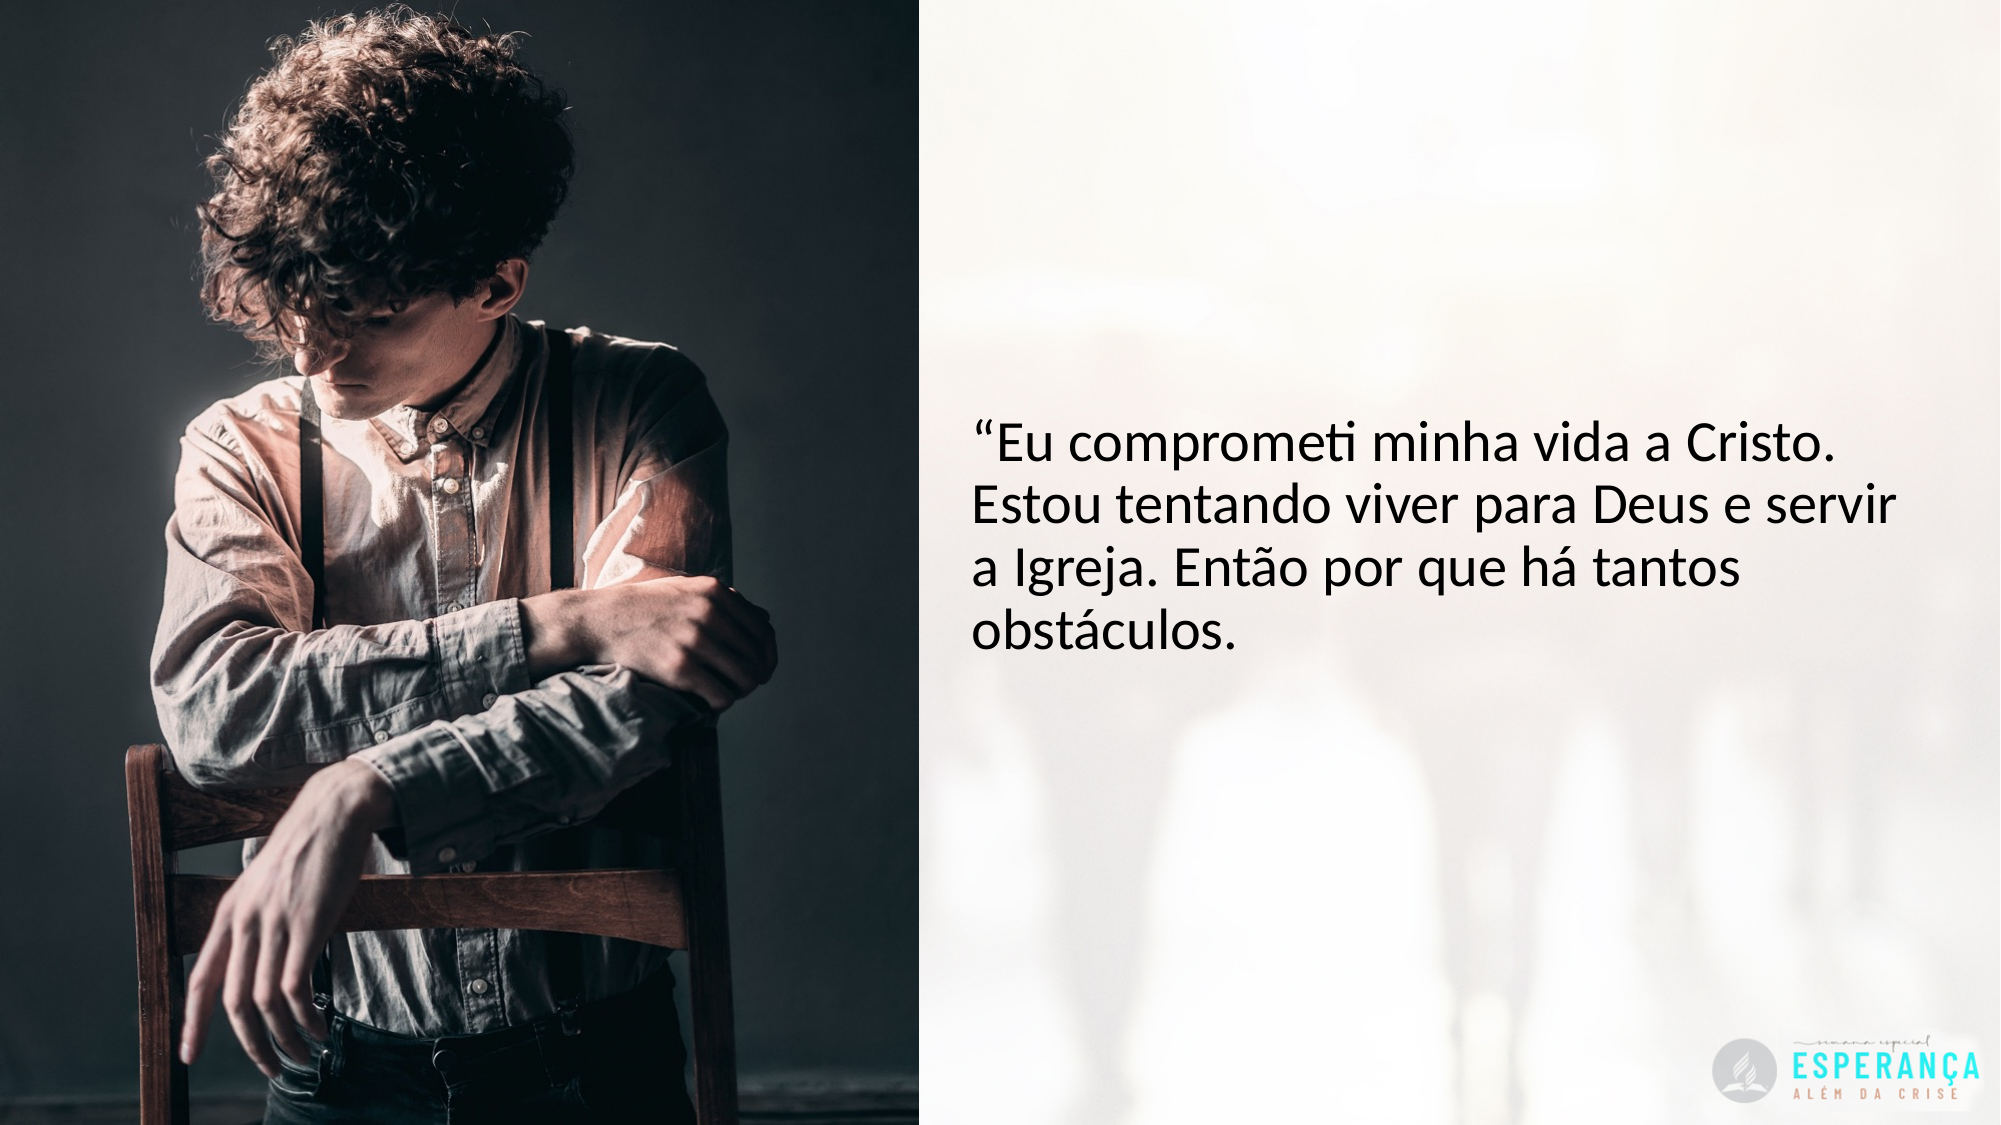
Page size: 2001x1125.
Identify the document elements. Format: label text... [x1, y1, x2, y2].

picture [0, 0, 2001, 1125]
list “Eu comprometi minha vida a Cristo. Estou tentando viver para Deus e servir a Igreja. Então por que há tantos obstáculos. [956, 82, 1948, 991]
